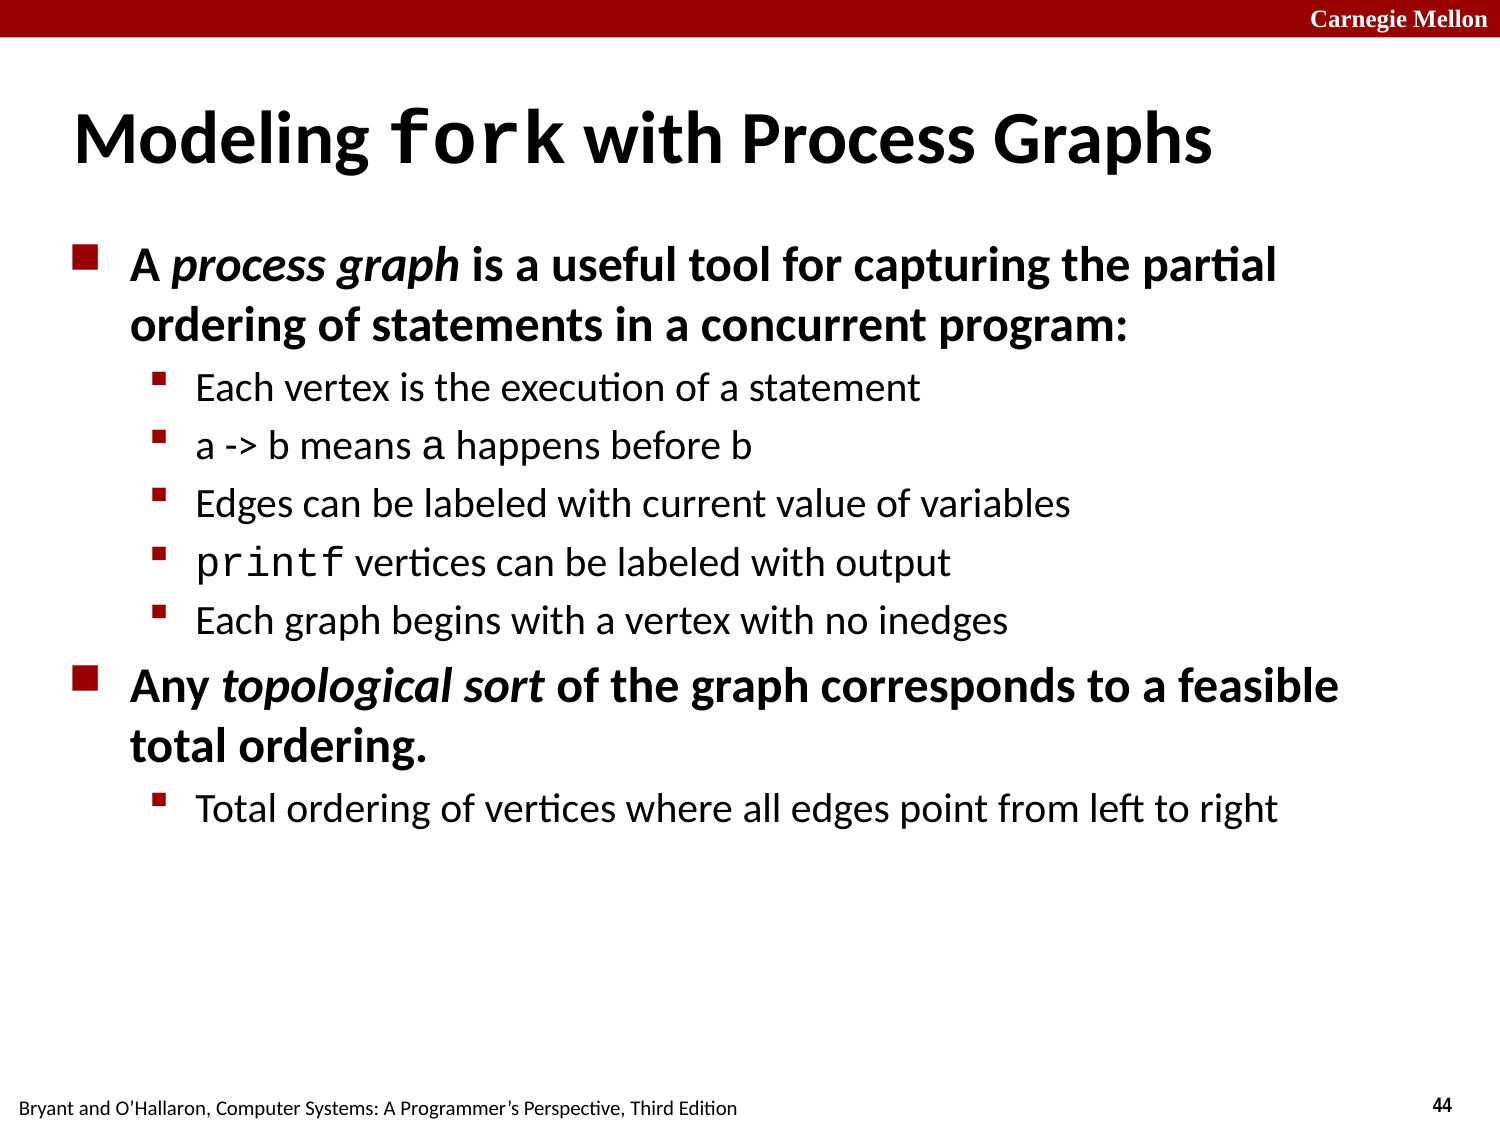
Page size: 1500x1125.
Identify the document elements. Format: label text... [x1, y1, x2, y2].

list A process graph is a useful tool for capturing the partial ordering of statements in a concurrent program: Each vertex is the execution of a statement a -> b means a happens before b Edges can be labeled with current value of variables printf vertices can be labeled with output Each graph begins with a vertex with no inedges Any topological sort of the graph corresponds to a feasible total ordering. Total ordering of vertices where all edges point from left to right [58, 223, 1463, 988]
title Modeling fork with Process Graphs [58, 71, 1305, 197]
